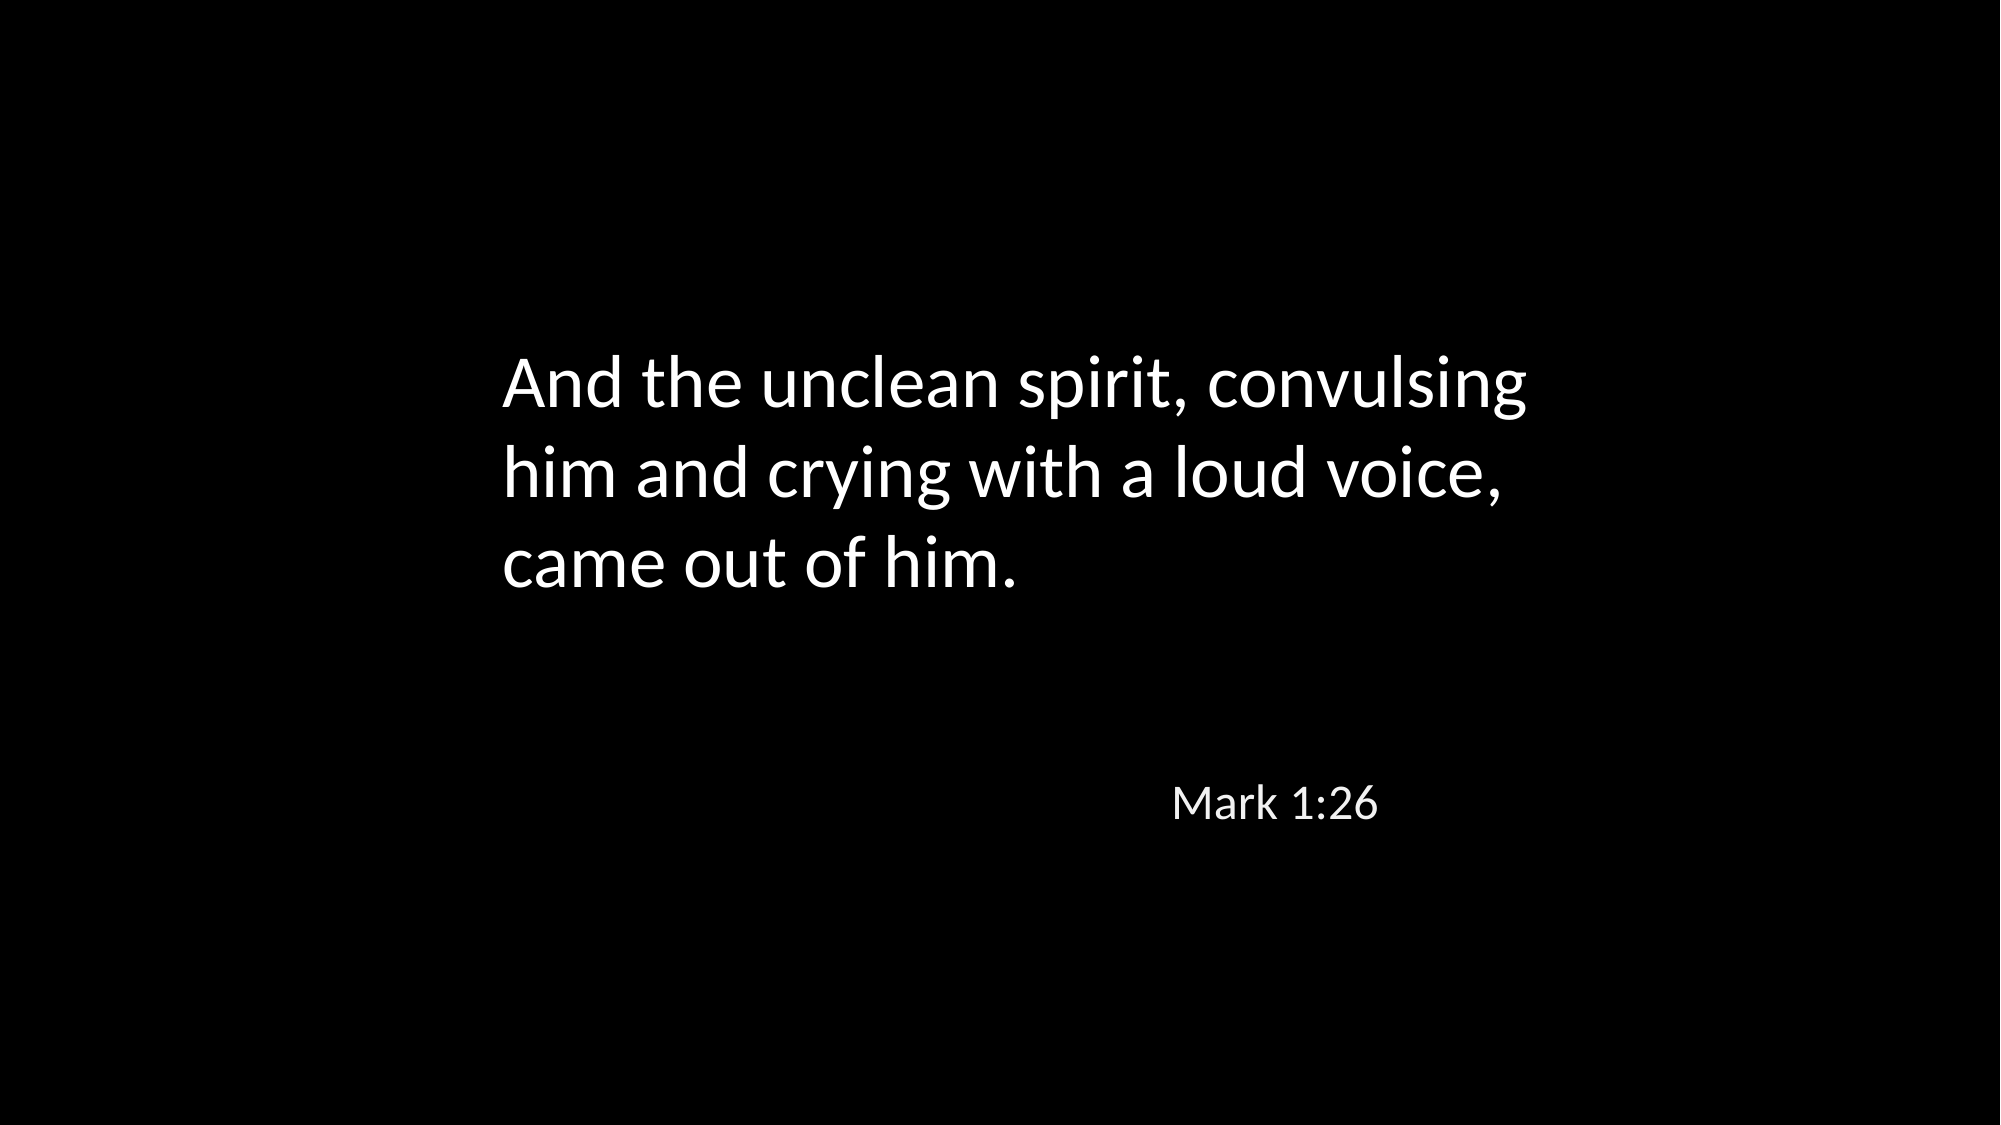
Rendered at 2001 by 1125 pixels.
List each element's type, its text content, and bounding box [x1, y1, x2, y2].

text_box And the unclean spirit, convulsing him and crying with a loud voice, came out of him. [487, 324, 1588, 610]
text_box Mark 1:26 [999, 762, 1550, 838]
